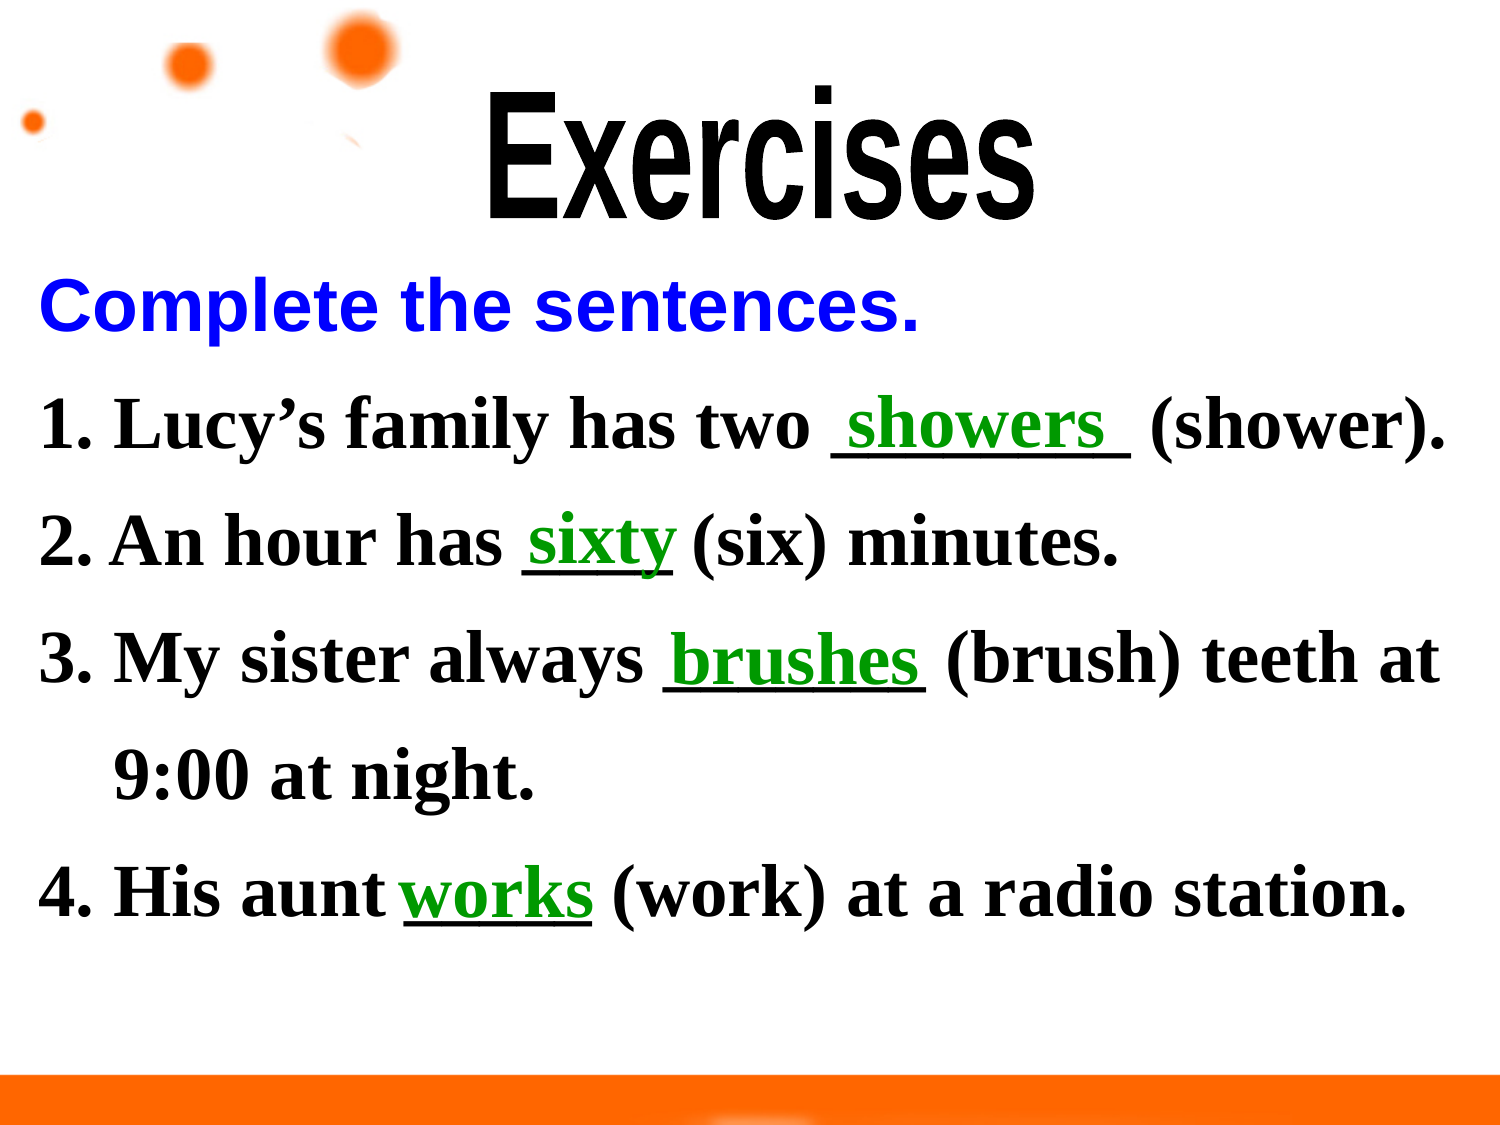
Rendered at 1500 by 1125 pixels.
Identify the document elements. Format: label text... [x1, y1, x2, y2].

text_box brushes [655, 602, 939, 708]
text_box showers [832, 365, 1164, 471]
text_box sixty [513, 480, 738, 586]
text_box Complete the sentences. 1. Lucy’s family has two ________ (shower). 2. An hour has ____ (six) minutes. 3. My sister always _______ (brush) teeth at 9:00 at night. 4. His aunt _____ (work) at a radio station. [23, 222, 1471, 939]
text_box works [383, 835, 644, 941]
picture [0, 0, 1500, 1125]
